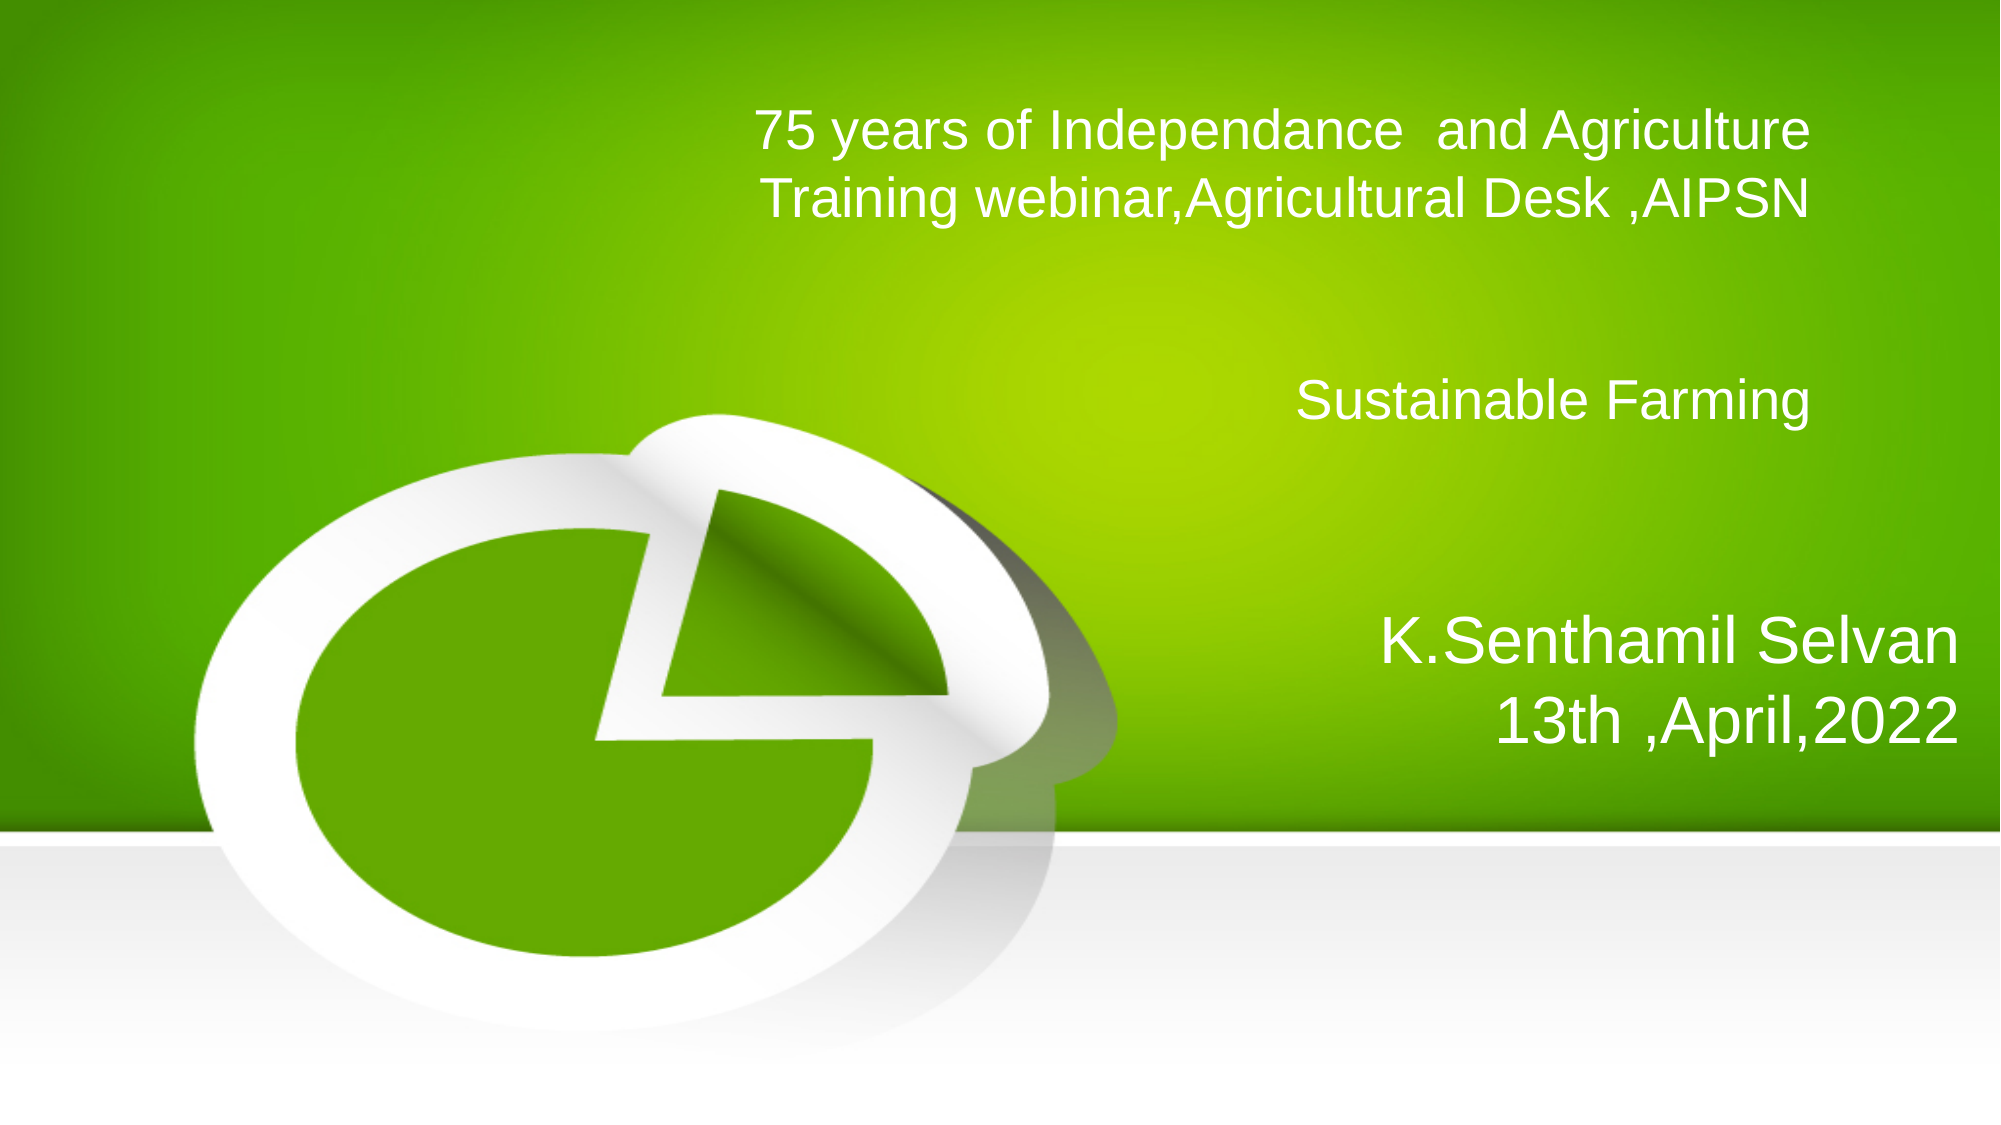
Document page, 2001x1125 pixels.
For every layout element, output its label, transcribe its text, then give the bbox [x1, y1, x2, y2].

picture [0, 0, 2000, 1125]
title 75 years of Independance and Agriculture Training webinar,Agricultural Desk ,AIPSN Sustainable Farming [303, 83, 1827, 509]
subtitle K.Senthamil Selvan 13th ,April,2022 [475, 589, 1976, 862]
